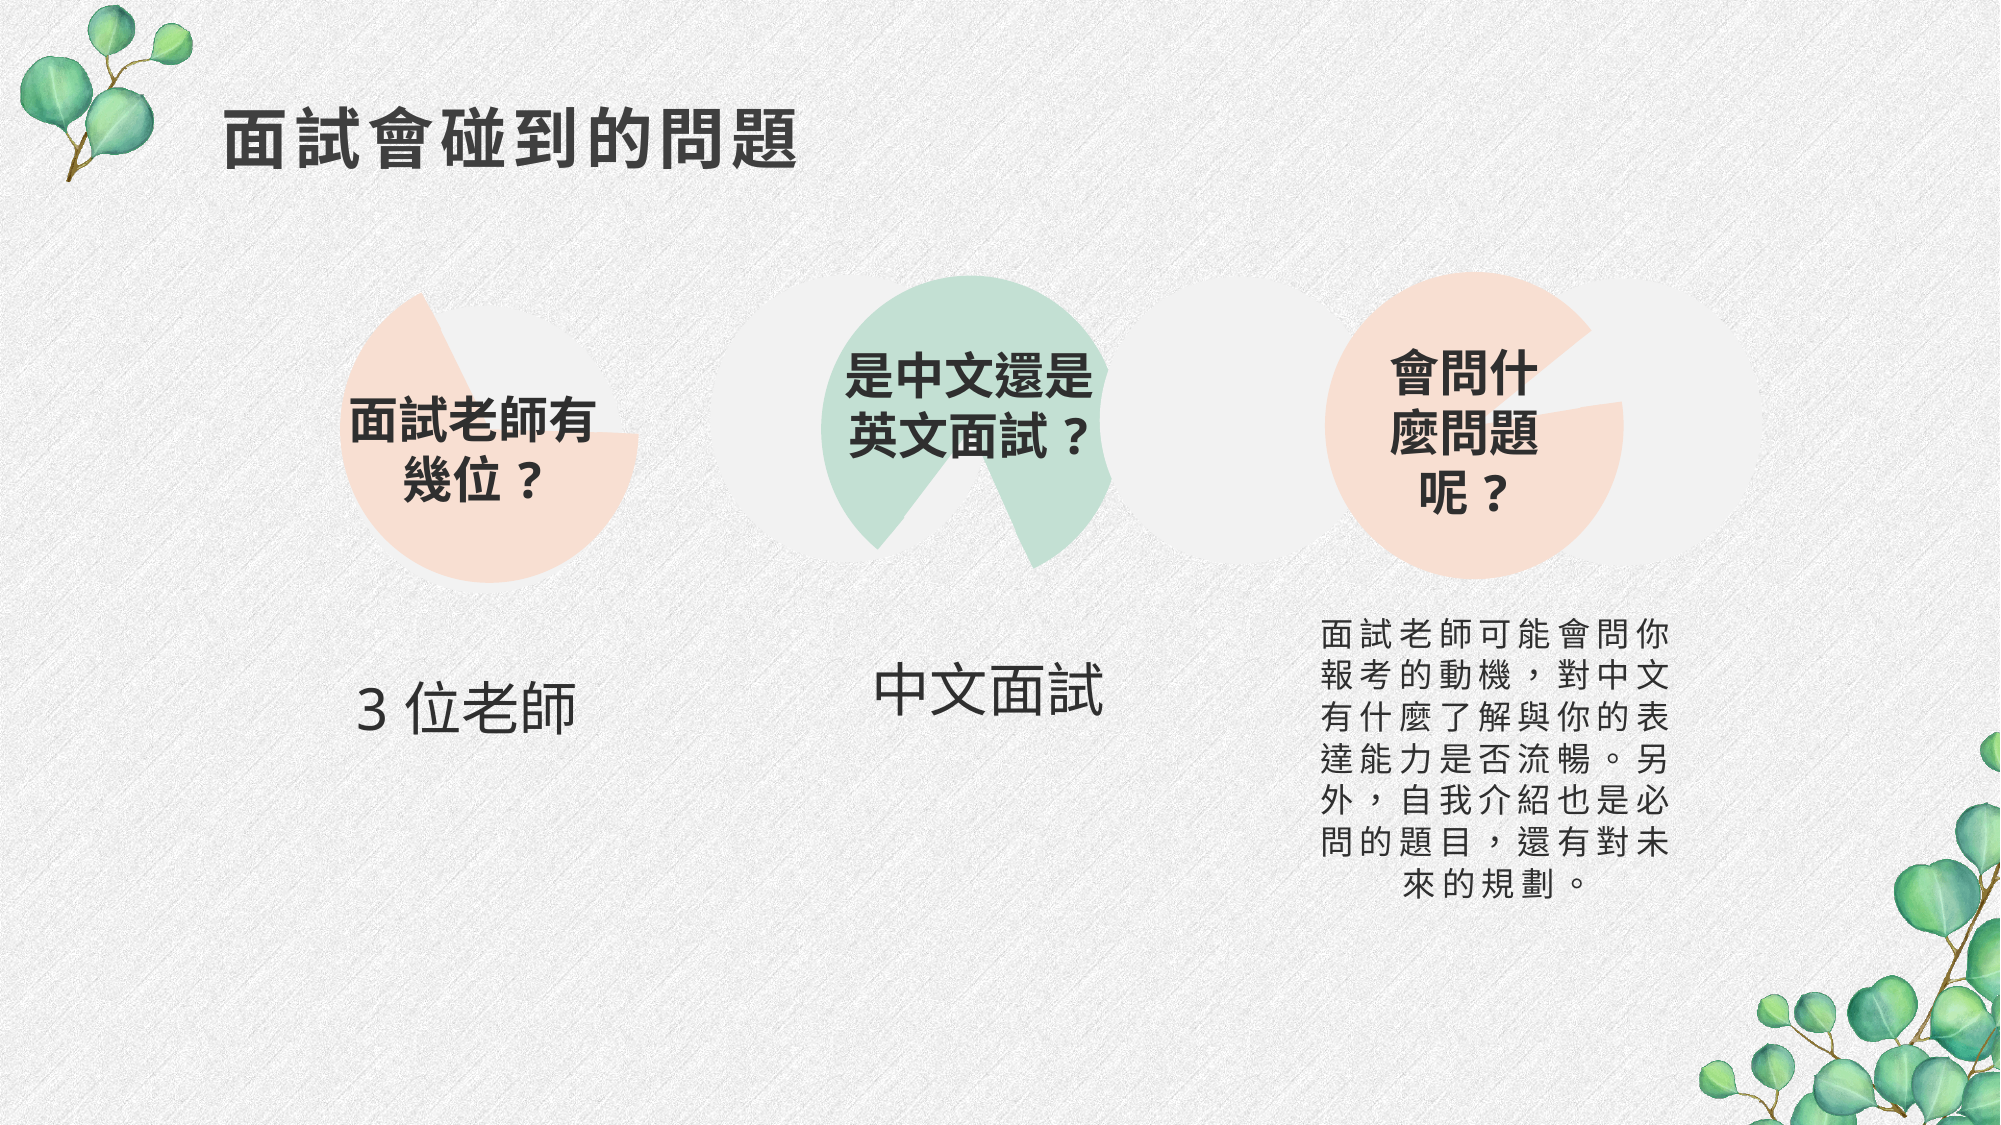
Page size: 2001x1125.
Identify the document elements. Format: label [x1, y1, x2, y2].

text_box [306, 274, 1763, 922]
picture [0, 0, 2000, 1125]
